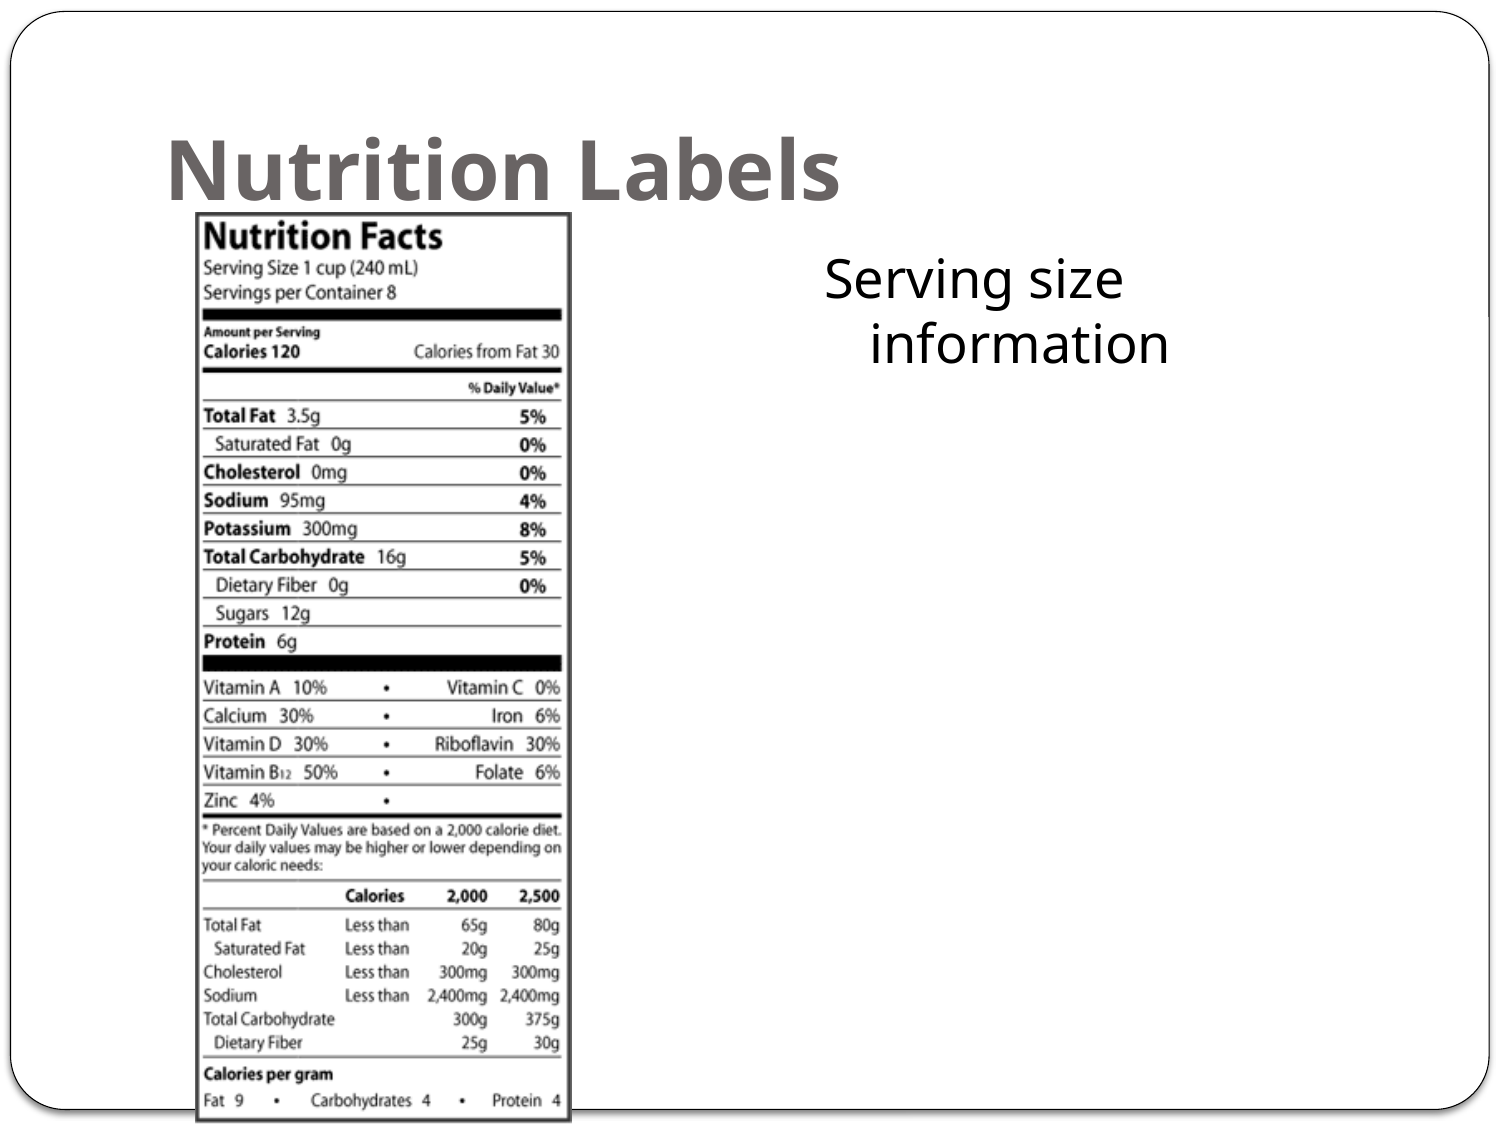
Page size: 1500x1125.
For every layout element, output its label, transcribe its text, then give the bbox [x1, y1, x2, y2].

list Serving size information [809, 237, 1425, 988]
title Nutrition Labels [150, 45, 1425, 233]
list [195, 212, 573, 1125]
